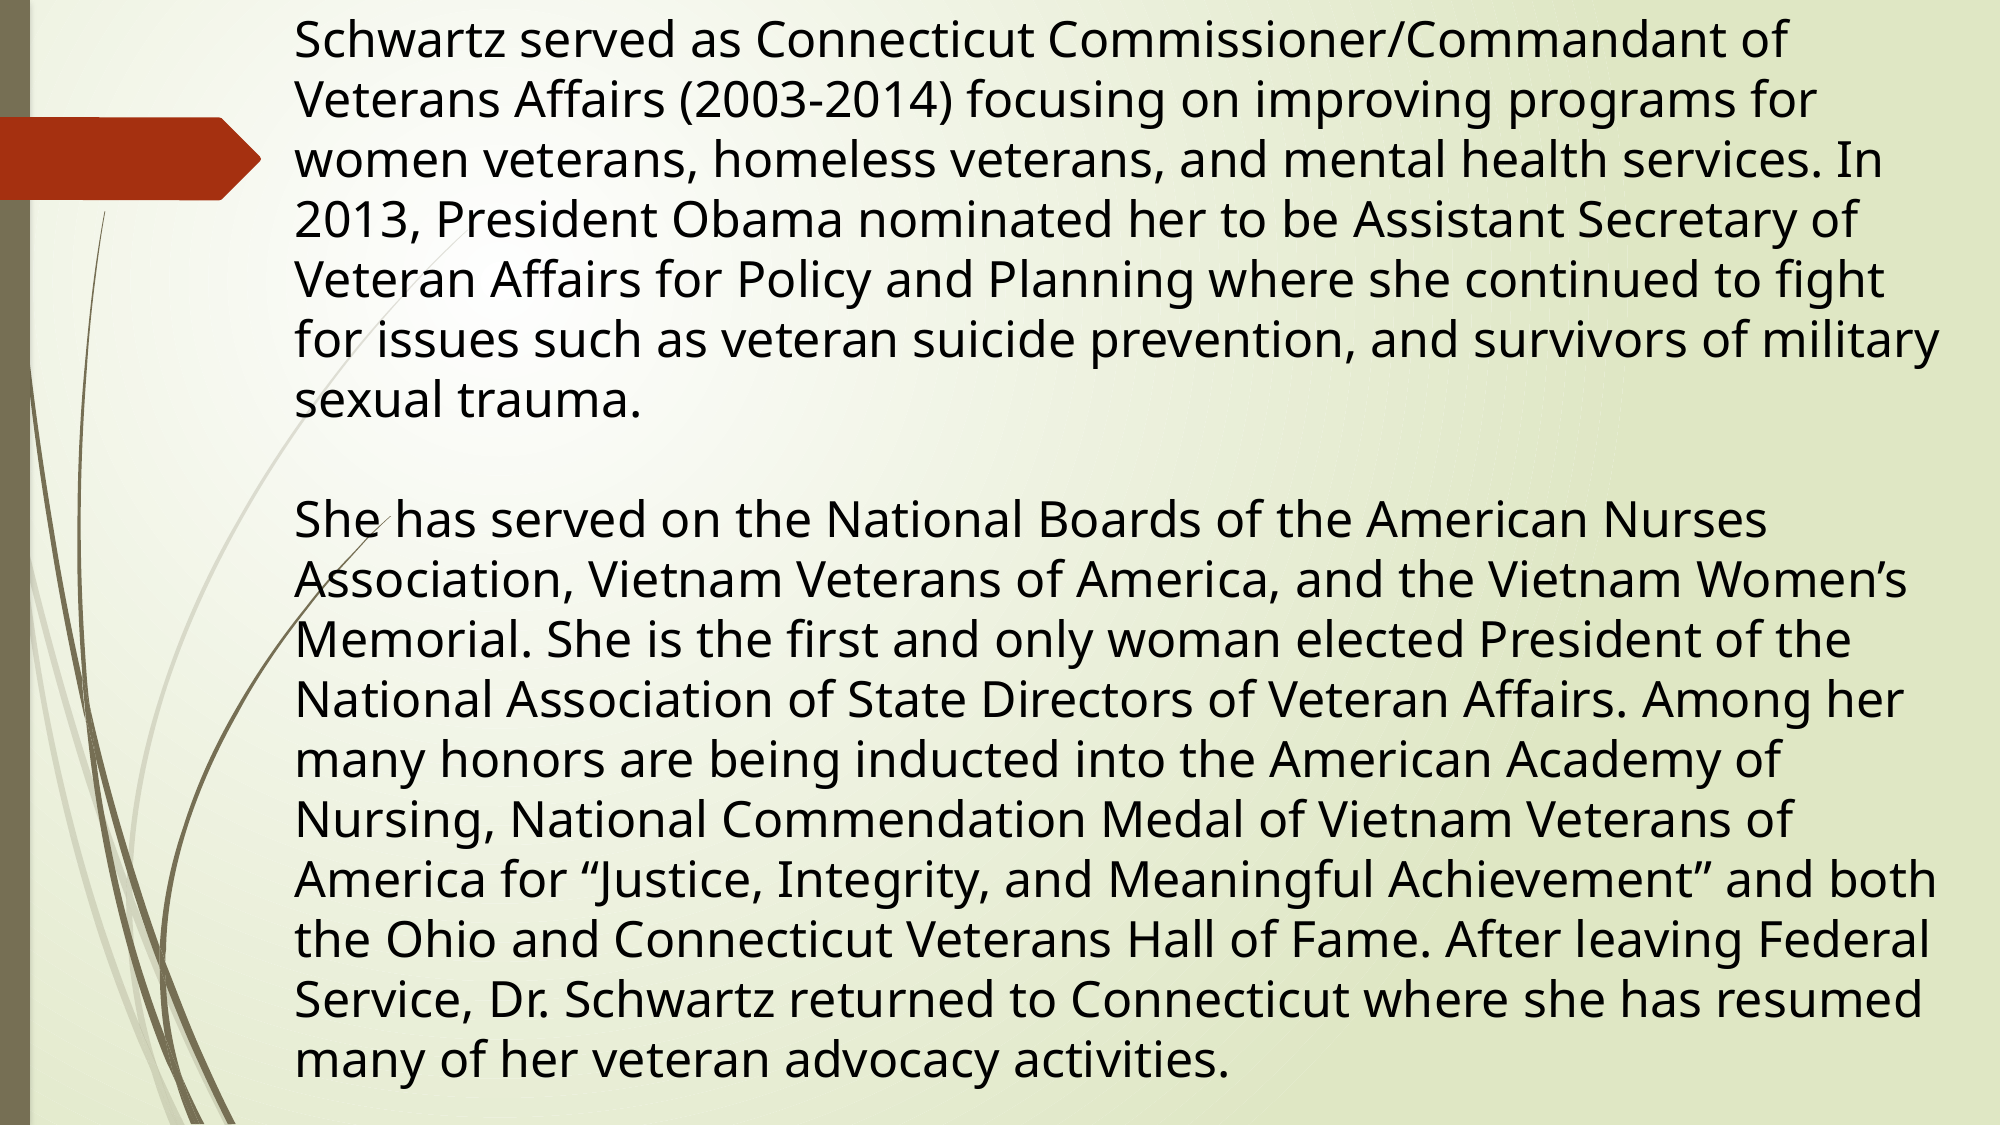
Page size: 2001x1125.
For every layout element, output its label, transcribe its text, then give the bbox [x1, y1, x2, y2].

text_box Schwartz served as Connecticut Commissioner/Commandant of Veterans Affairs (2003-2014) focusing on improving programs for women veterans, homeless veterans, and mental health services. In 2013, President Obama nominated her to be Assistant Secretary of Veteran Affairs for Policy and Planning where she continued to fight for issues such as veteran suicide prevention, and survivors of military sexual trauma. She has served on the National Boards of the American Nurses Association, Vietnam Veterans of America, and the Vietnam Women’s Memorial. She is the first and only woman elected President of the National Association of State Directors of Veteran Affairs. Among her many honors are being inducted into the American Academy of Nursing, National Commendation Medal of Vietnam Veterans of America for “Justice, Integrity, and Meaningful Achievement” and both the Ohio and Connecticut Veterans Hall of Fame. After leaving Federal Service, Dr. Schwartz returned to Connecticut where she has resumed many of her veteran advocacy activities. [280, 0, 1958, 1095]
